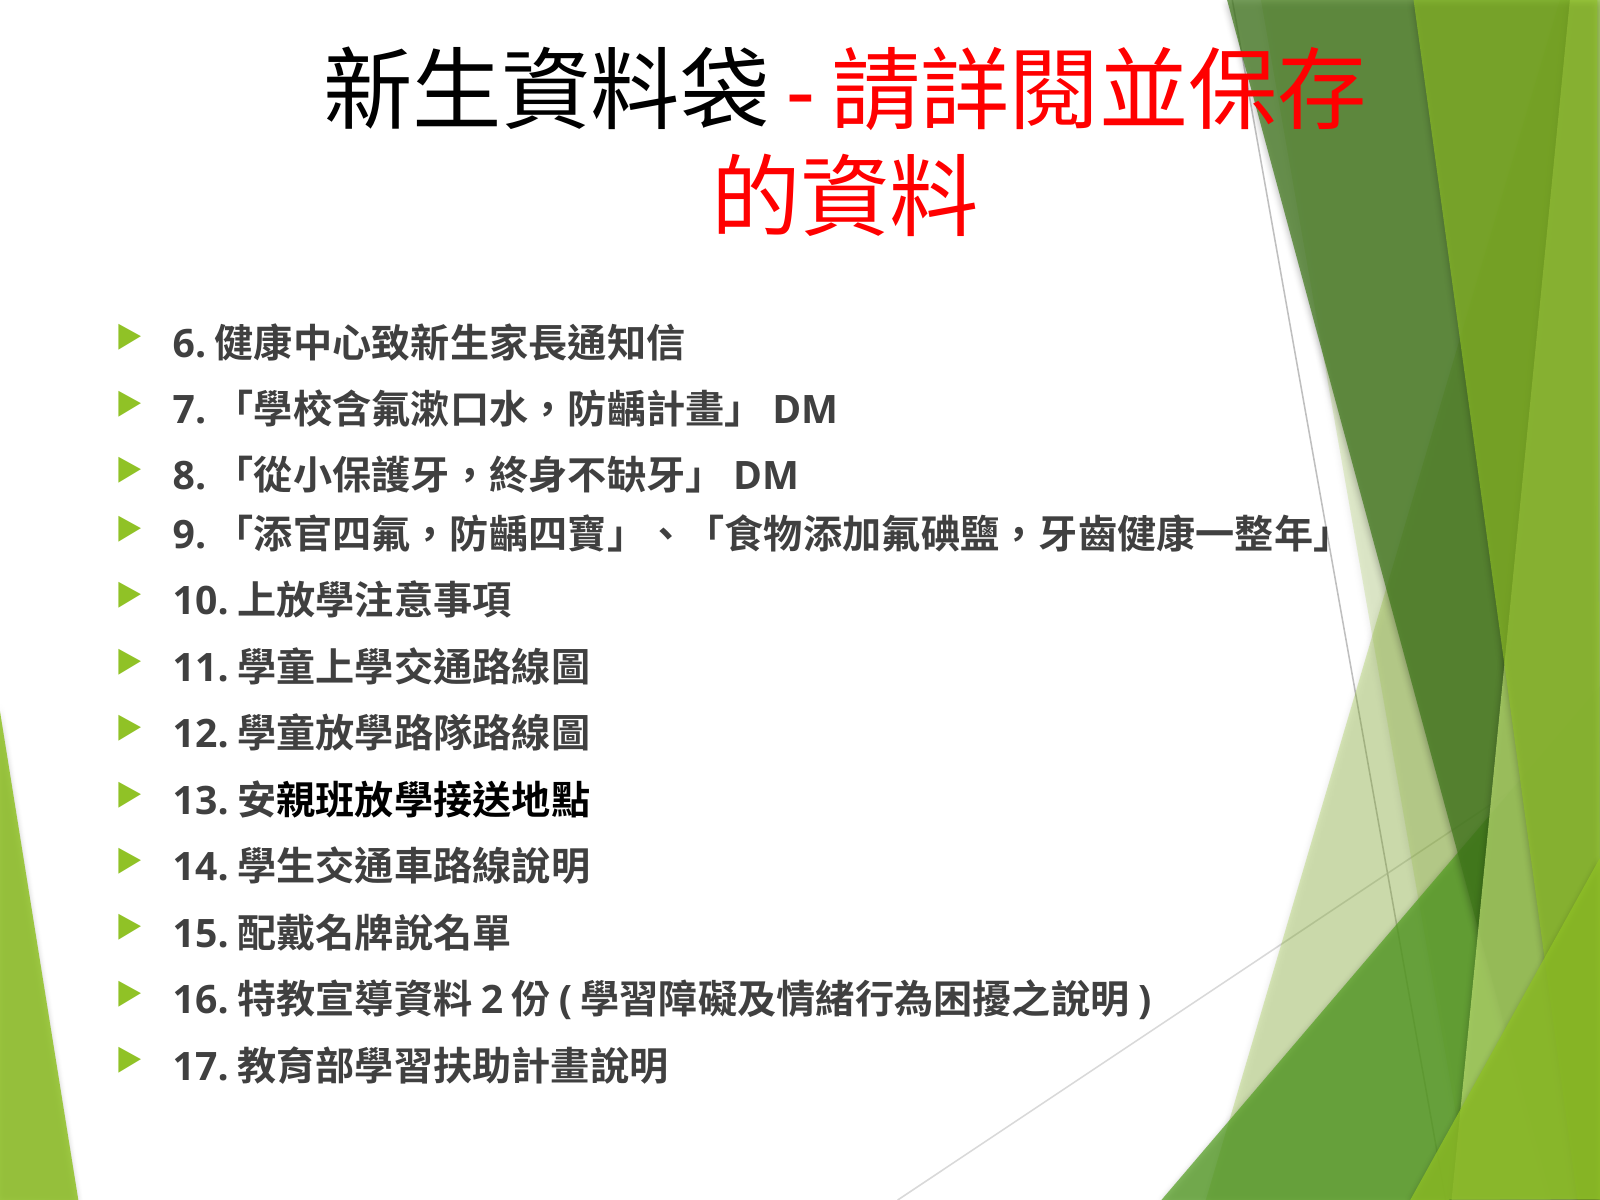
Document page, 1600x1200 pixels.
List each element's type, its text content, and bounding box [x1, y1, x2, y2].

list 6.健康中心致新生家長通知信 7.「學校含氟漱口水，防齲計畫」DM 8.「從小保護牙，終身不缺牙」DM 9.「添官四氟，防齲四寶」、「食物添加氟碘鹽，牙齒健康一整年」 10.上放學注意事項 11.學童上學交通路線圖 12.學童放學路隊路線圖 13.安親班放學接送地點 14.學生交通車路線說明 15.配戴名牌說名單 16.特教宣導資料2份(學習障礙及情緒行為困擾之說明) 17.教育部學習扶助計畫說明 [100, 310, 1590, 1097]
title 新生資料袋-請詳閱並保存的資料 [289, 24, 1401, 256]
